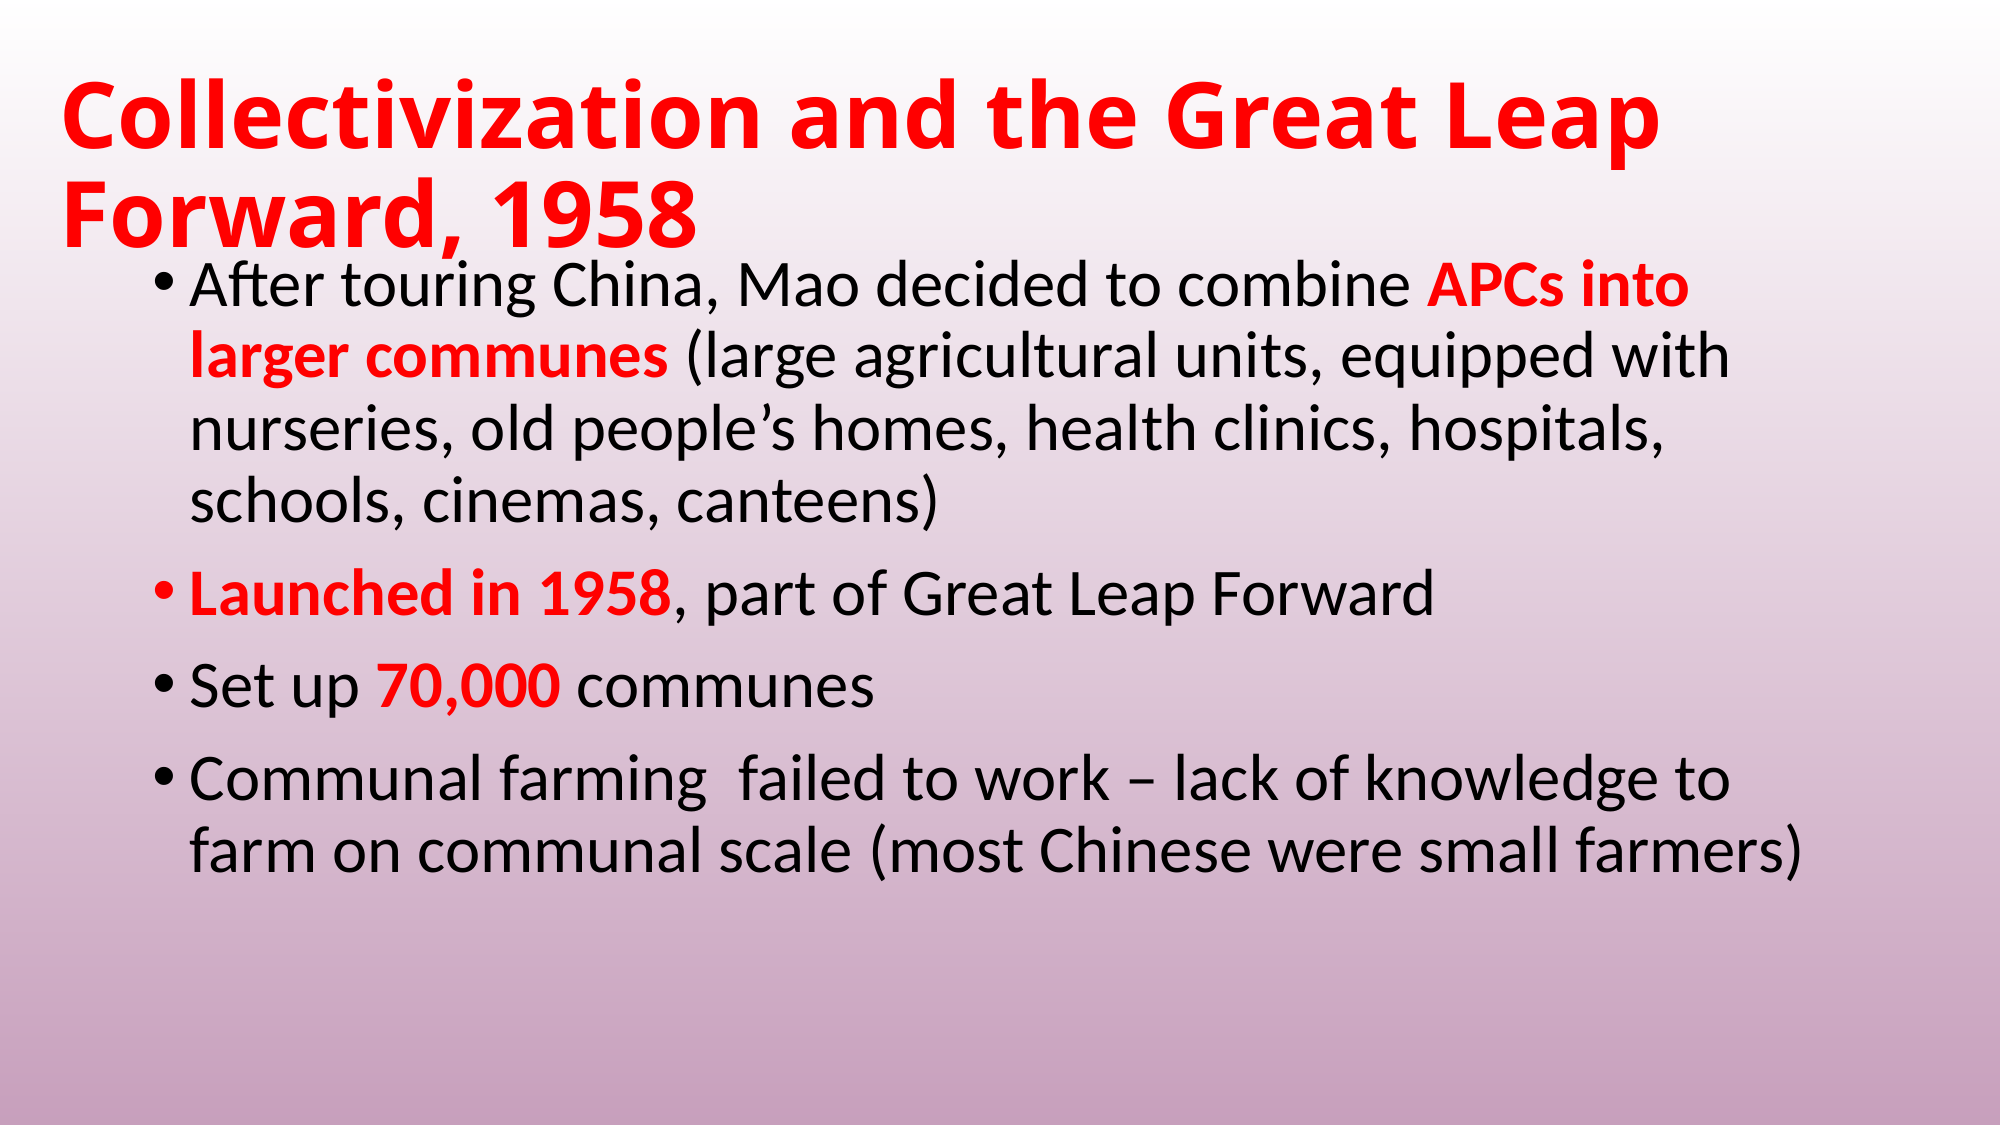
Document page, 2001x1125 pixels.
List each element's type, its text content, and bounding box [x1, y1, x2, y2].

title Collectivization and the Great Leap Forward, 1958 [44, 59, 1938, 278]
list After touring China, Mao decided to combine APCs into larger communes (large agricultural units, equipped with nurseries, old people’s homes, health clinics, hospitals, schools, cinemas, canteens) Launched in 1958, part of Great Leap Forward Set up 70,000 communes Communal farming failed to work – lack of knowledge to farm on communal scale (most Chinese were small farmers) [137, 240, 1863, 1086]
